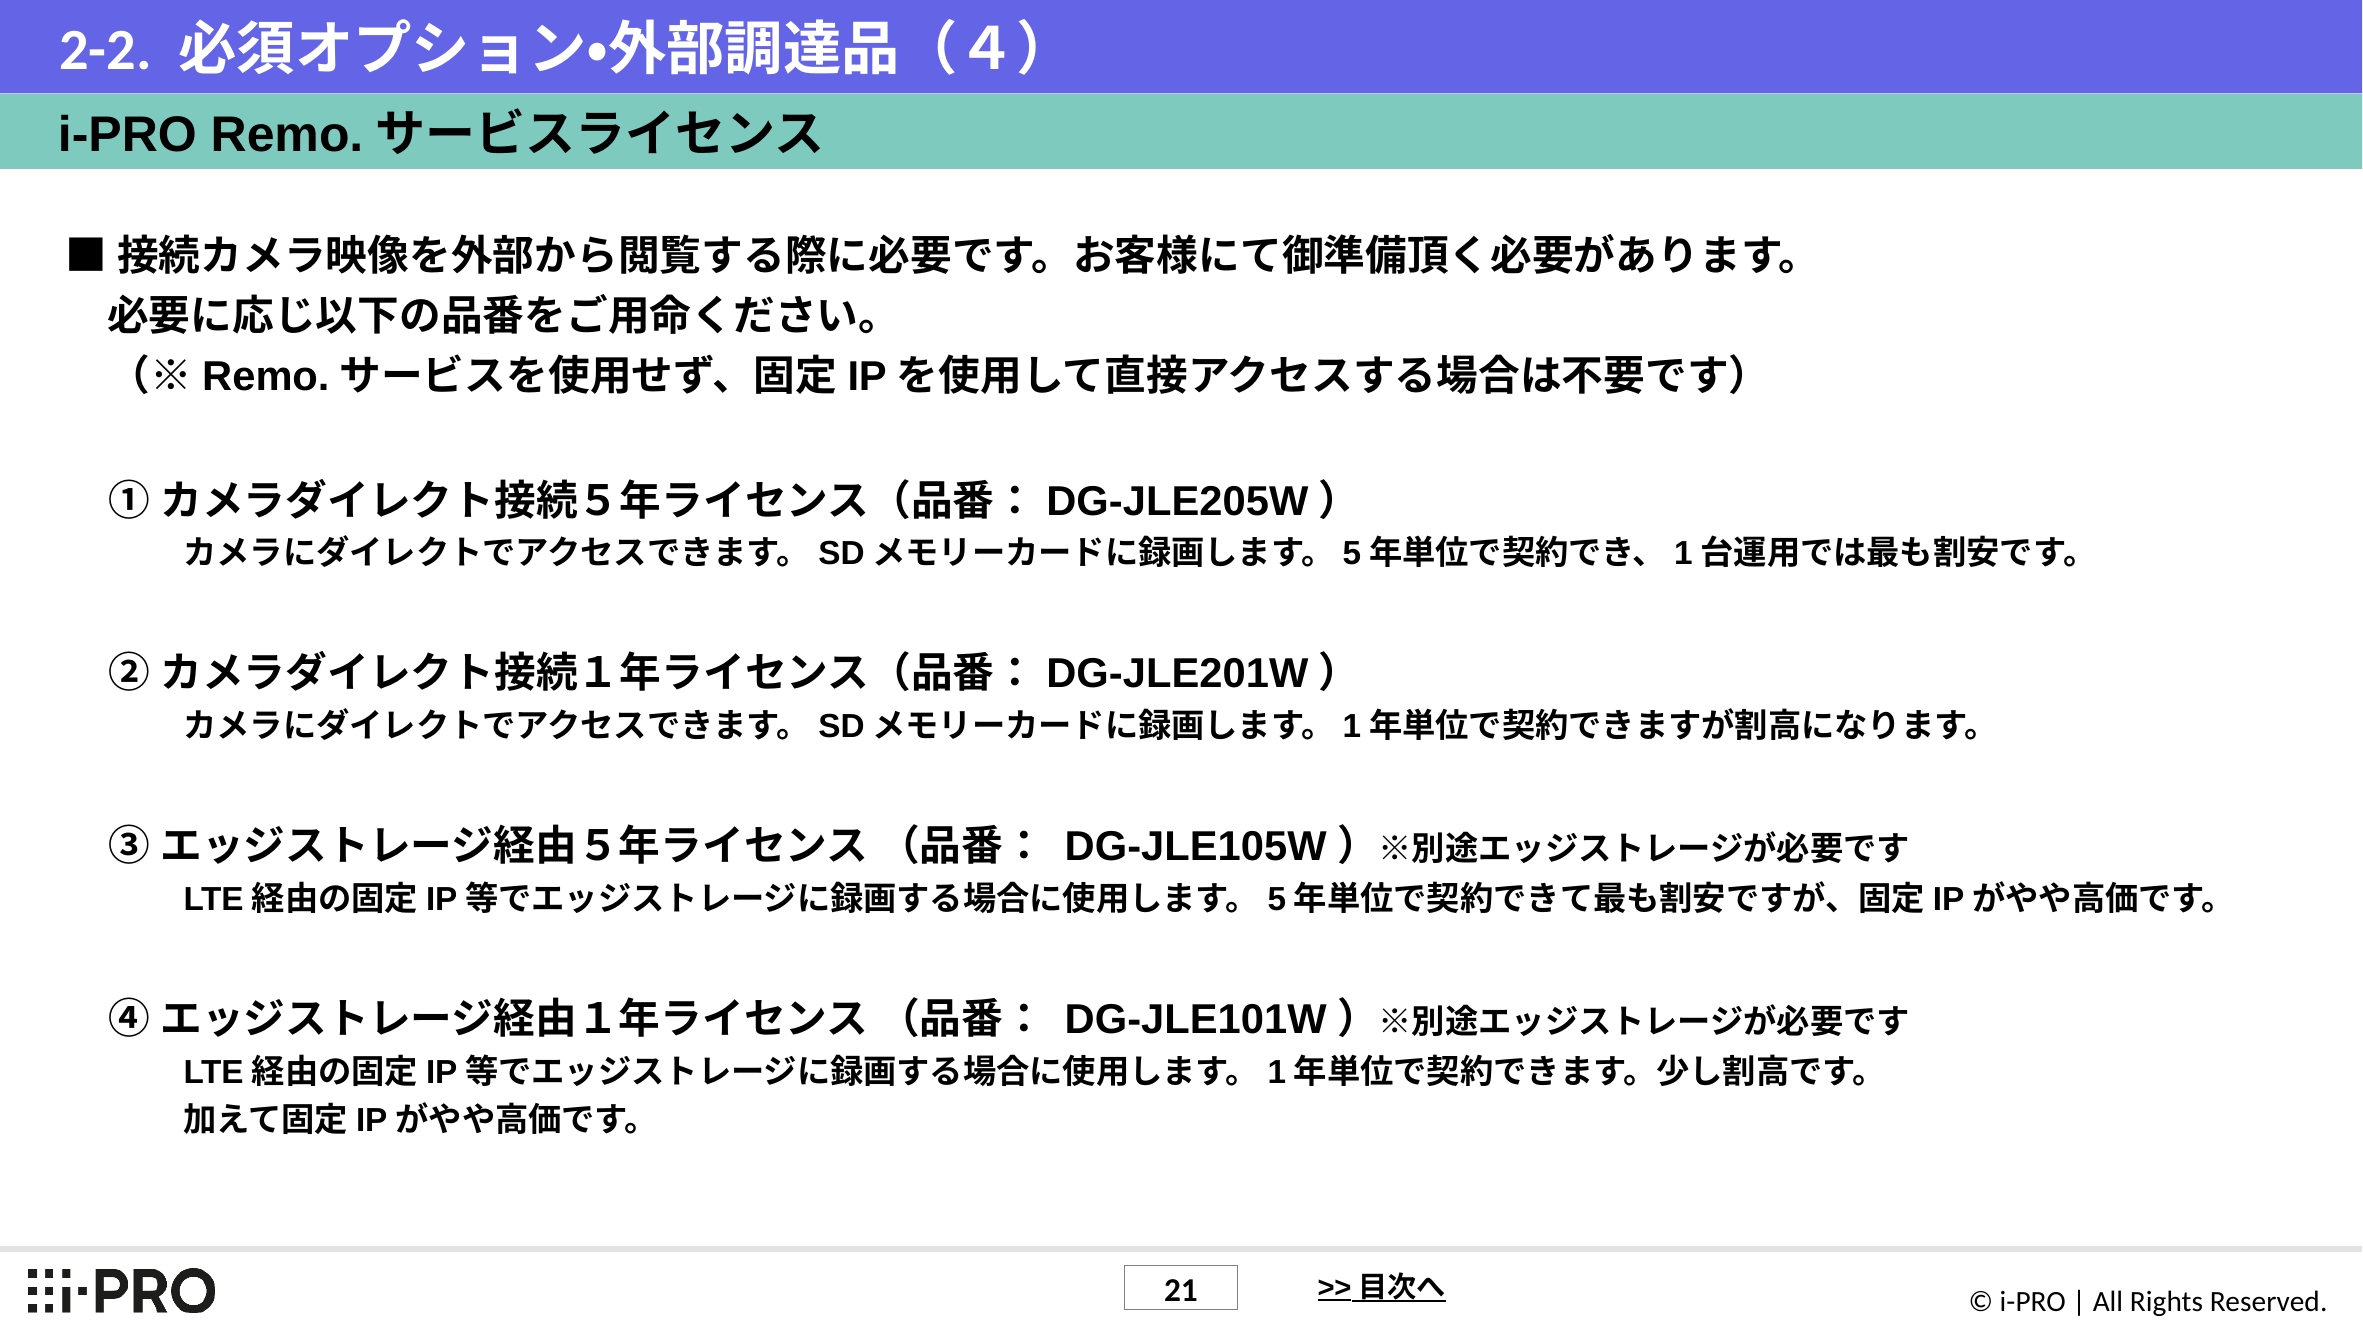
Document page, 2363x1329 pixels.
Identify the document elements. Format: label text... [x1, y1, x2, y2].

text_box i-PRO Remo.サービスライセンス [0, 94, 2363, 169]
picture [28, 1268, 215, 1313]
text_box >> 目次へ [1302, 1261, 1461, 1319]
text_box ■接続カメラ映像を外部から閲覧する際に必要です。お客様にて御準備頂く必要があります。 必要に応じ以下の品番をご用命ください。 （※Remo.サービスを使用せず、固定IPを使用して直接アクセスする場合は不要です） ①カメラダイレクト接続５年ライセンス（品番：DG-JLE205W） カメラにダイレクトでアクセスできます。SDメモリーカードに録画します。5年単位で契約でき、1台運用では最も割安です。 ②カメラダイレクト接続１年ライセンス（品番：DG-JLE201W） カメラにダイレクトでアクセスできます。SDメモリーカードに録画します。1年単位で契約できますが割高になります。 ③エッジストレージ経由５年ライセンス （品番： DG-JLE105W）※別途エッジストレージが必要です LTE経由の固定IP等でエッジストレージに録画する場合に使用します。5年単位で契約できて最も割安ですが、固定IPがやや高価です。 ④エッジストレージ経由１年ライセンス （品番： DG-JLE101W）※別途エッジストレージが必要です LTE経由の固定IP等でエッジストレージに録画する場合に使用します。1年単位で契約できます。少し割高です。 加えて固定IPがやや高価です。 [59, 212, 2265, 1144]
title 2-2. 必須オプション・外部調達品（４） [0, 0, 2363, 92]
